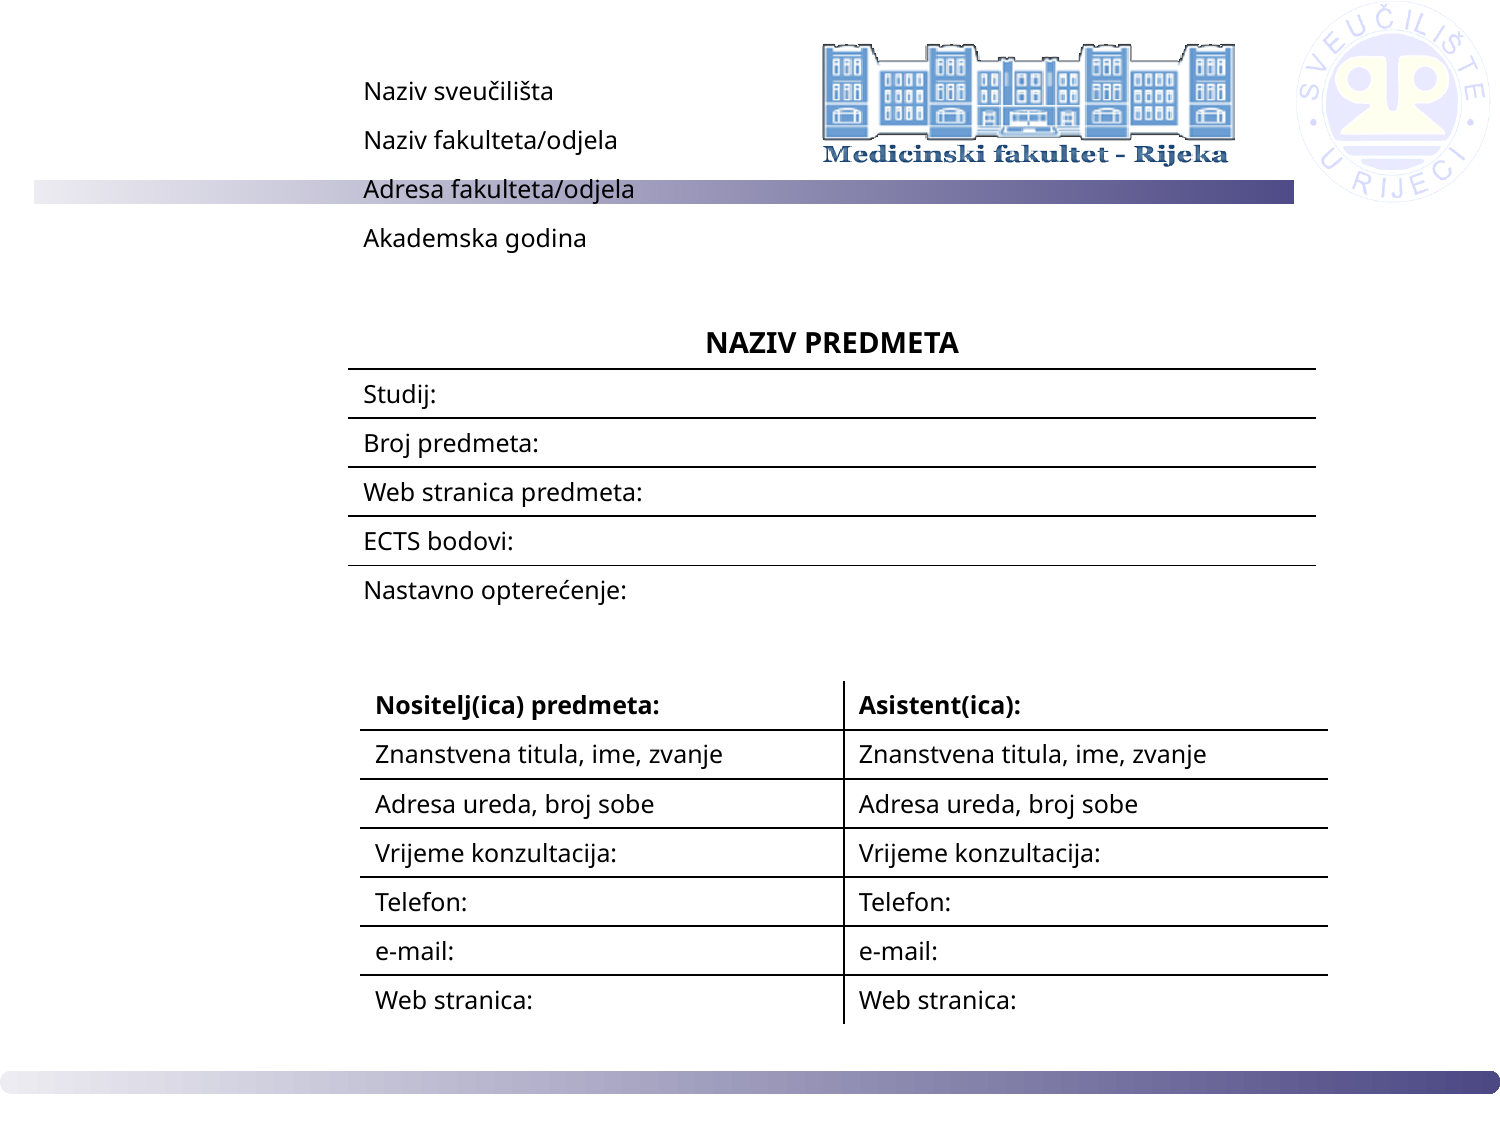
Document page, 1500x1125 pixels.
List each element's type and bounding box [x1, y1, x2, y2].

text_box [0, 0, 1500, 1095]
picture [820, 42, 1235, 170]
